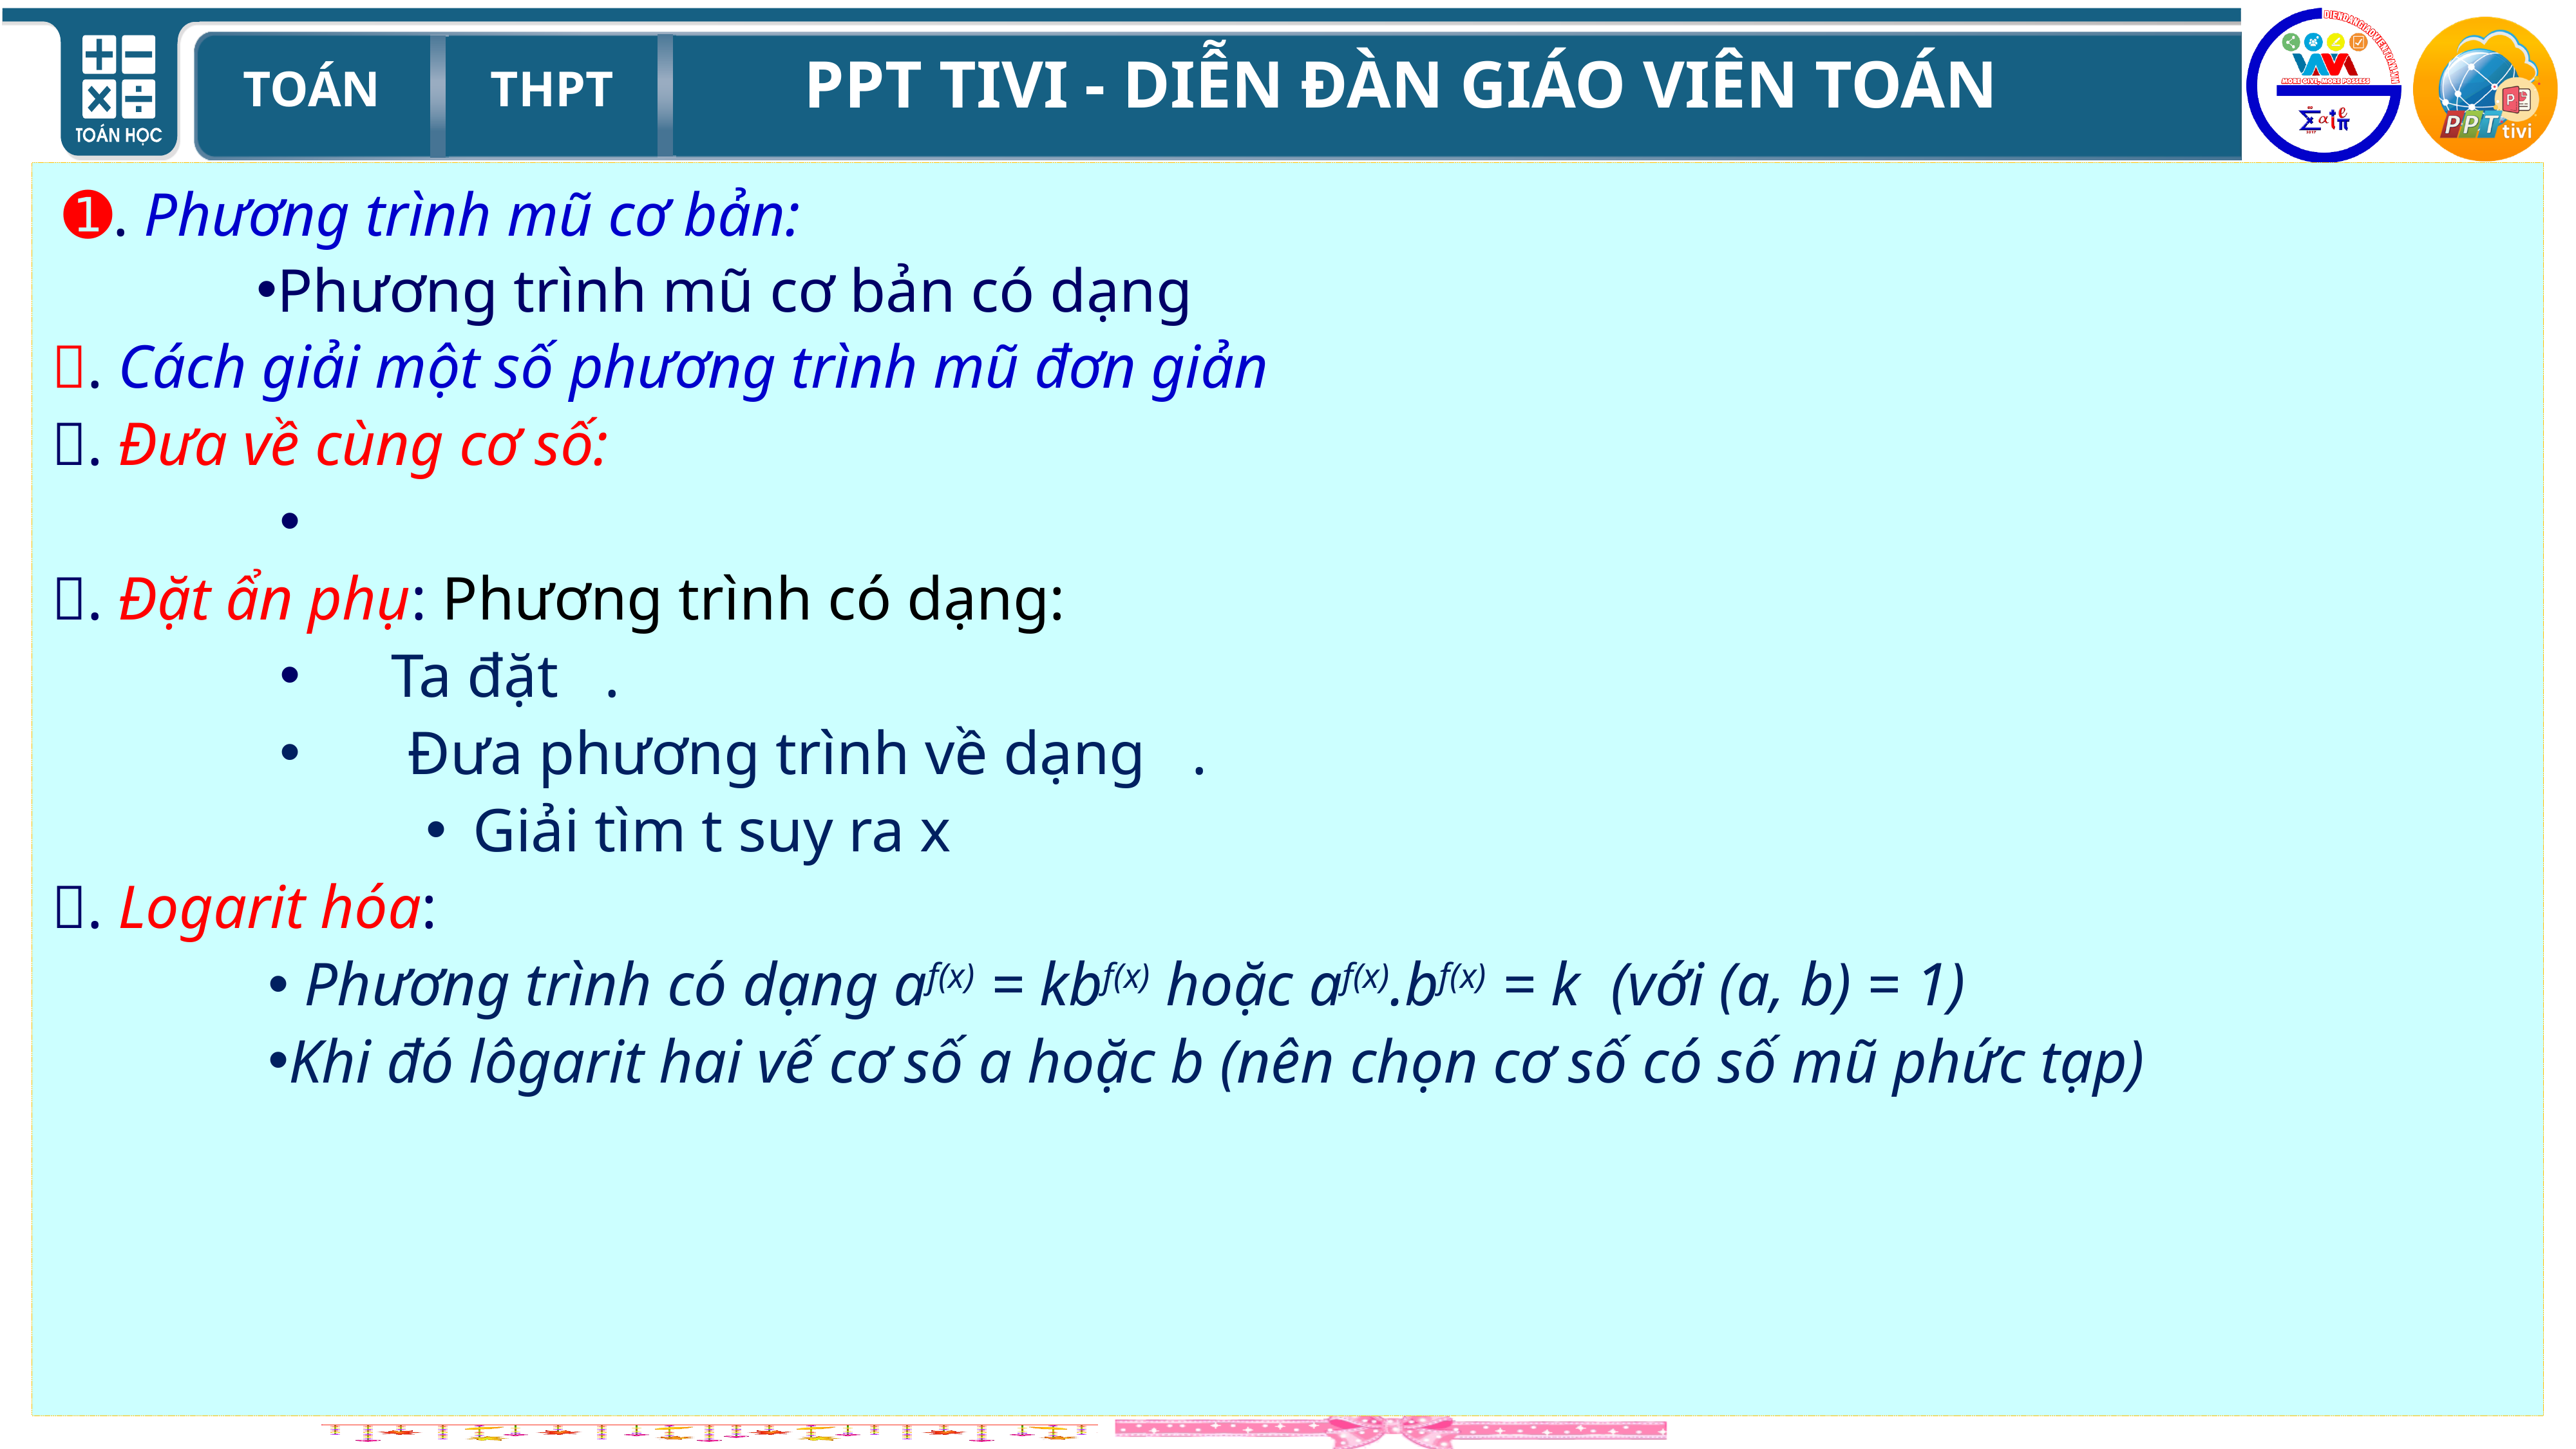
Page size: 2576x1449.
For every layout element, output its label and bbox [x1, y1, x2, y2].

picture [2412, 16, 2558, 162]
picture [2246, 8, 2401, 162]
picture [2, 22, 2242, 160]
picture [321, 1394, 1685, 1449]
